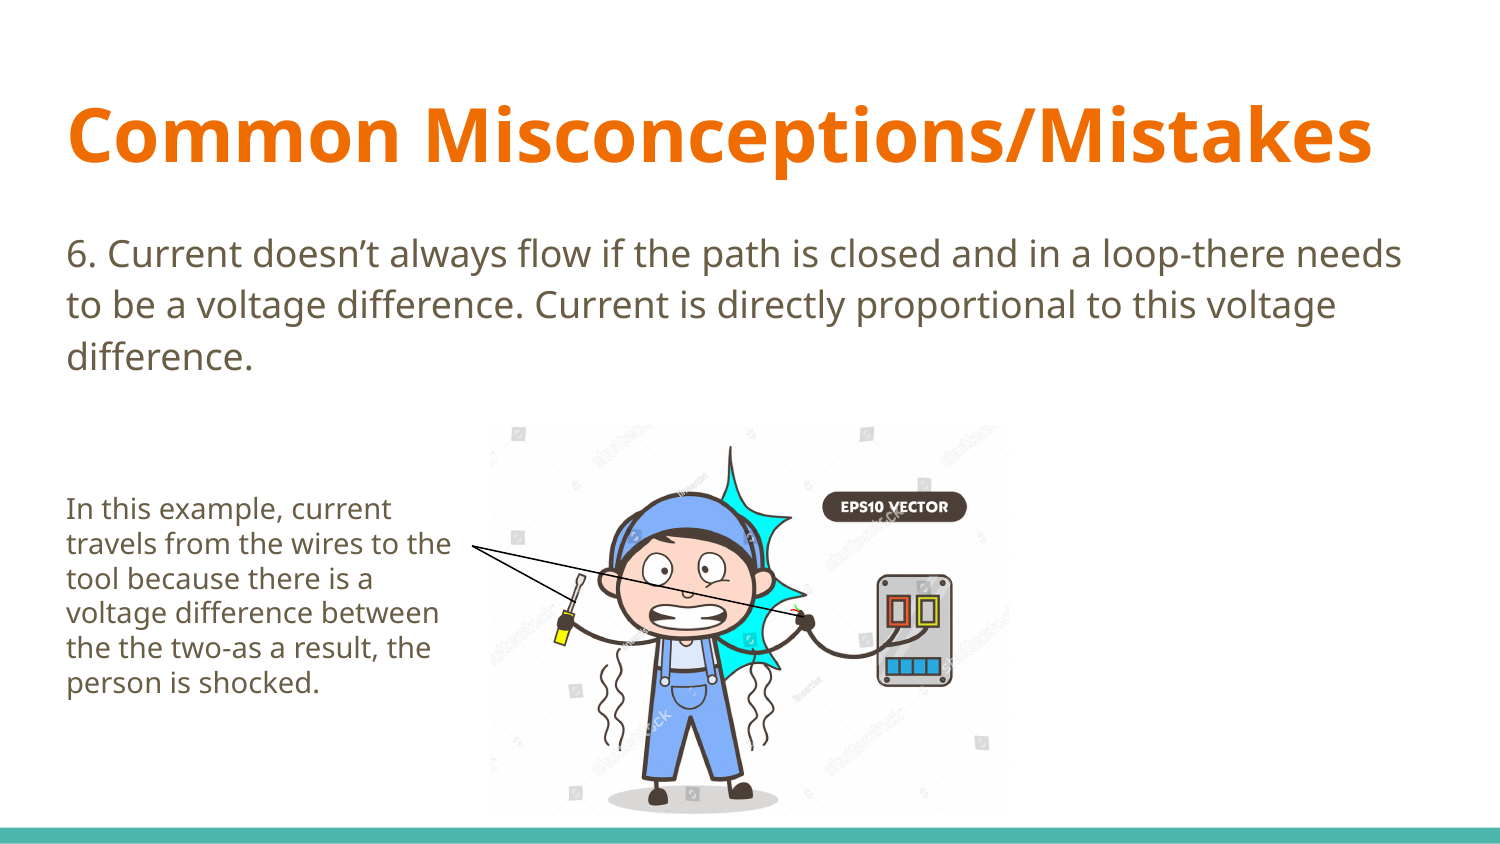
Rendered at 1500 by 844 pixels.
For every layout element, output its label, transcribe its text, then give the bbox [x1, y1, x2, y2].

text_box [471, 545, 805, 618]
text_box In this example, current travels from the wires to the tool because there is a voltage difference between the the two-as a result, the person is shocked. [51, 474, 472, 617]
title Common Misconceptions/Mistakes [51, 72, 1449, 189]
list 6. Current doesn’t always flow if the path is closed and in a loop-there needs to be a voltage difference. Current is directly proportional to this voltage difference. [51, 207, 1449, 750]
picture [490, 425, 1010, 815]
